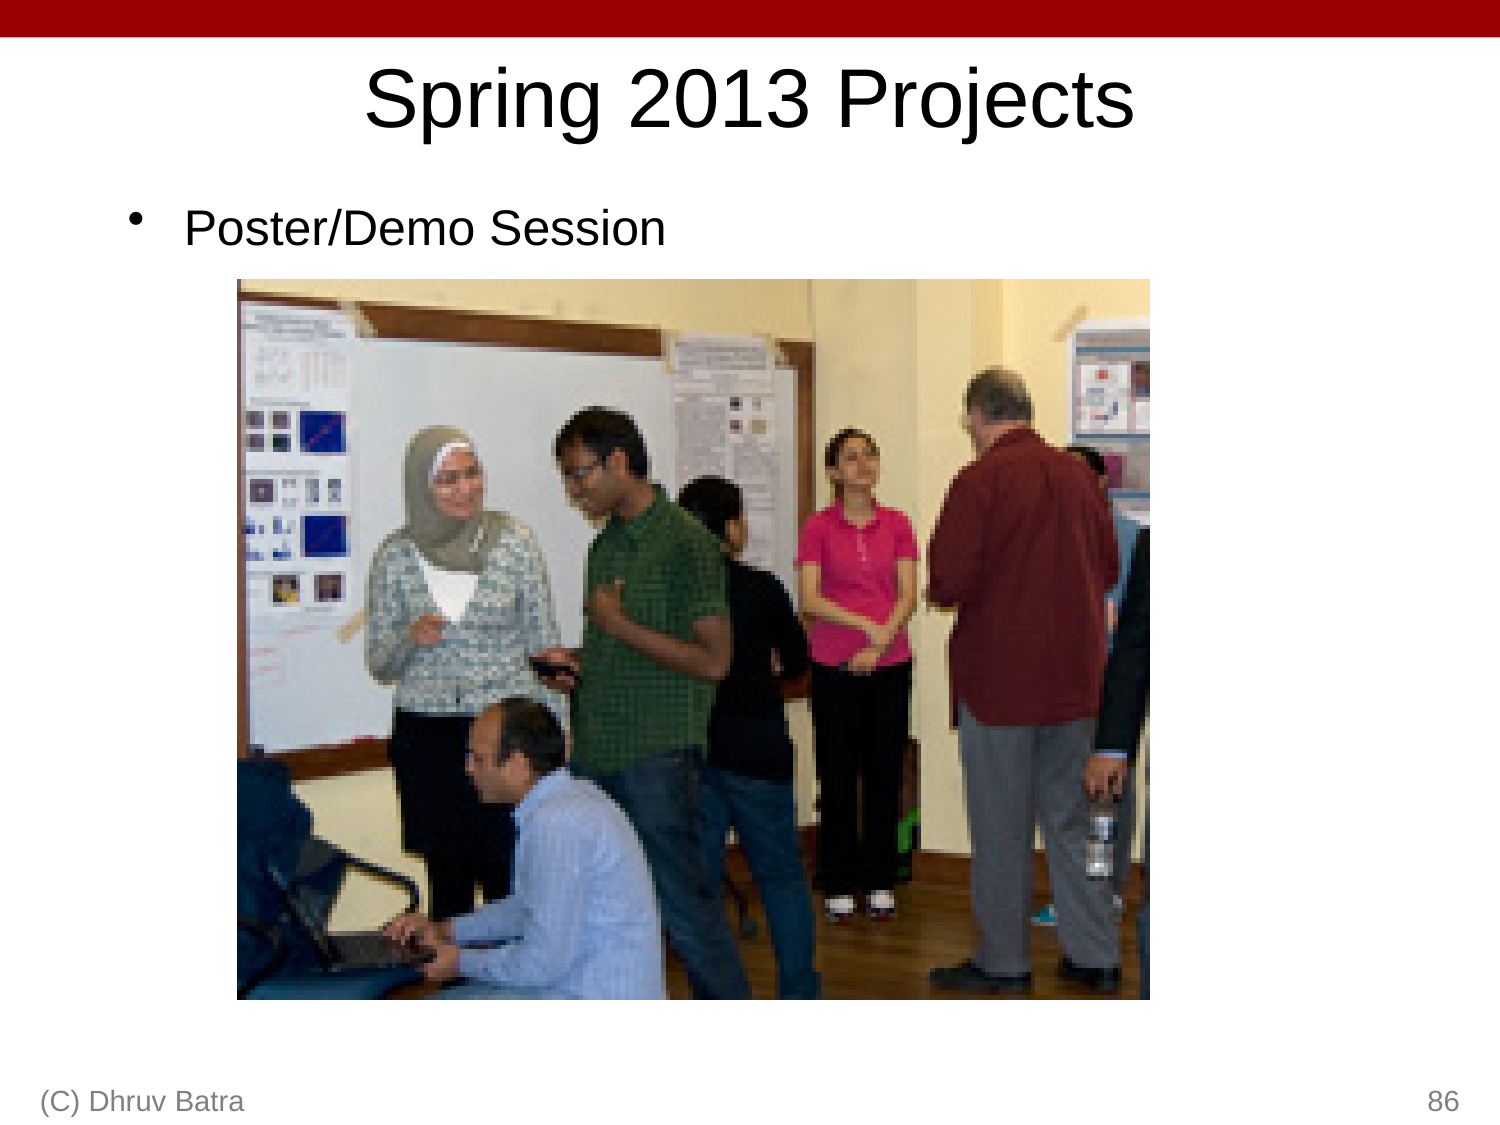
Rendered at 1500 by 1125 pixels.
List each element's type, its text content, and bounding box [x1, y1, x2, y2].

picture [237, 278, 1151, 1001]
slide_number 86 [1162, 1049, 1476, 1125]
title Spring 2013 Projects [112, 37, 1388, 151]
list Poster/Demo Session [112, 187, 1388, 1051]
footer (C) Dhruv Batra [24, 1049, 501, 1125]
